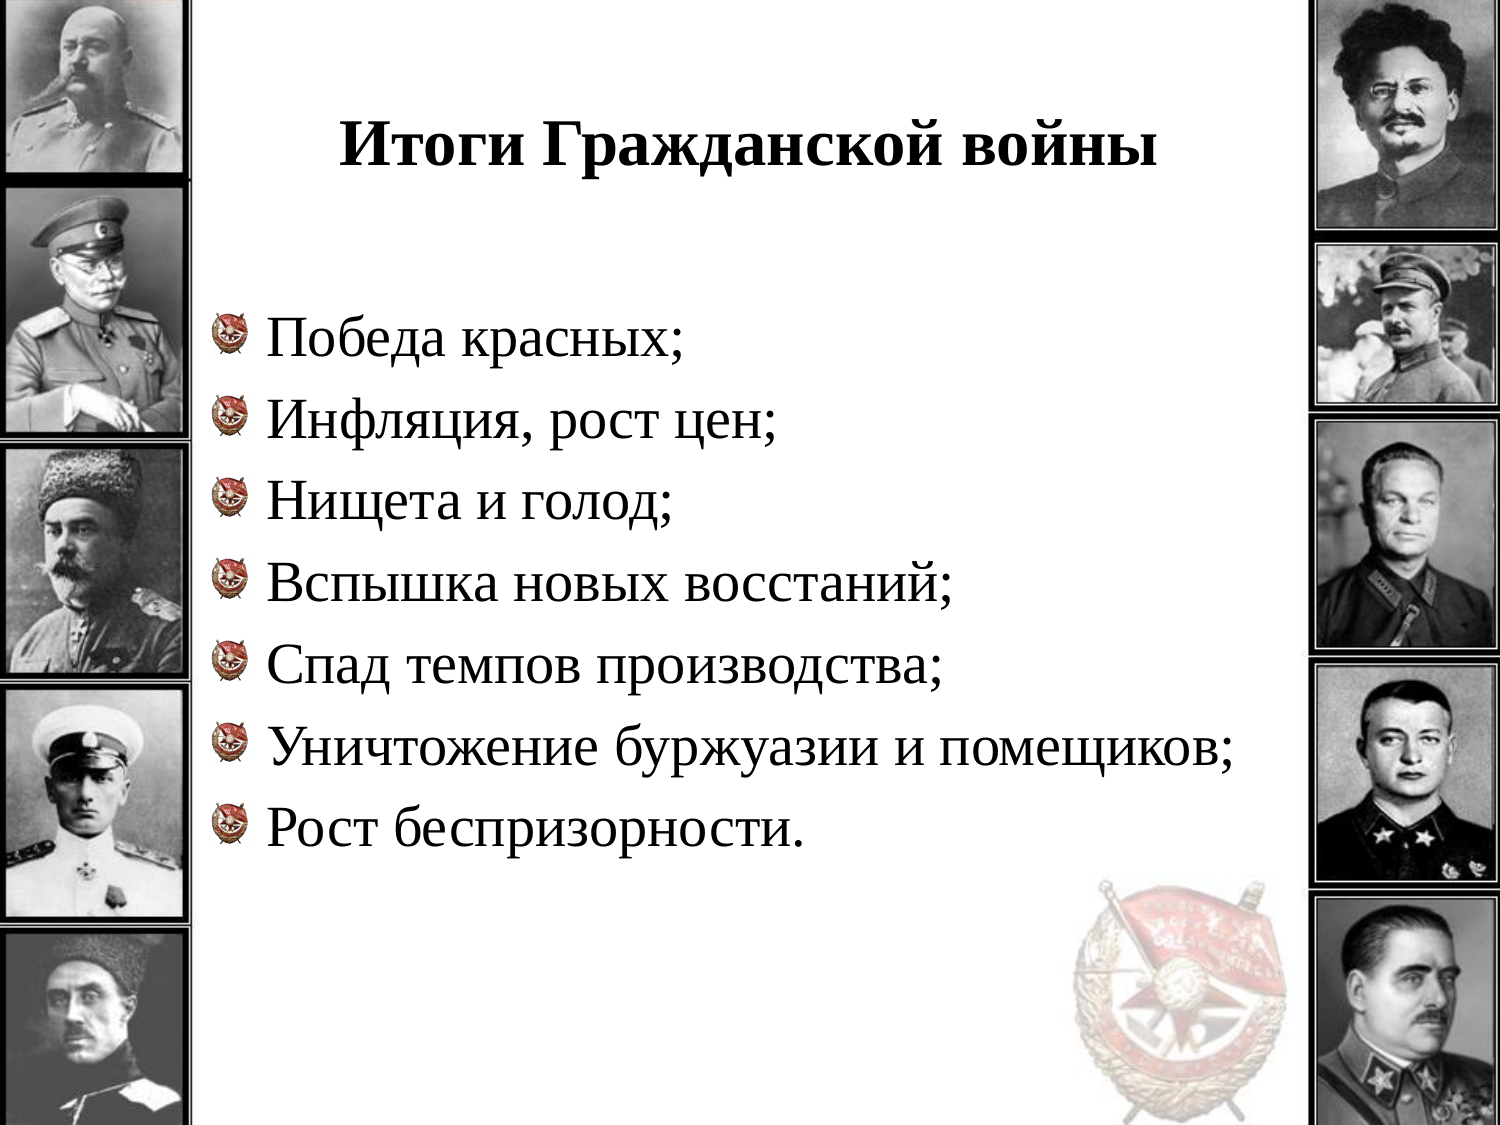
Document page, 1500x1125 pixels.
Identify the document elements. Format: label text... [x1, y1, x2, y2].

picture [209, 802, 251, 844]
picture [209, 557, 251, 599]
picture [209, 721, 251, 762]
picture [209, 639, 251, 681]
picture [0, 0, 1500, 1125]
title Итоги Гражданской войны [206, 44, 1294, 233]
picture [209, 476, 251, 517]
picture [209, 394, 251, 436]
picture [209, 312, 251, 354]
list Победа красных; Инфляция, рост цен; Нищета и голод; Вспышка новых восстаний; Спад темпов производства; Уничтожение буржуазии и помещиков; Рост беспризорности. [194, 290, 1318, 1125]
